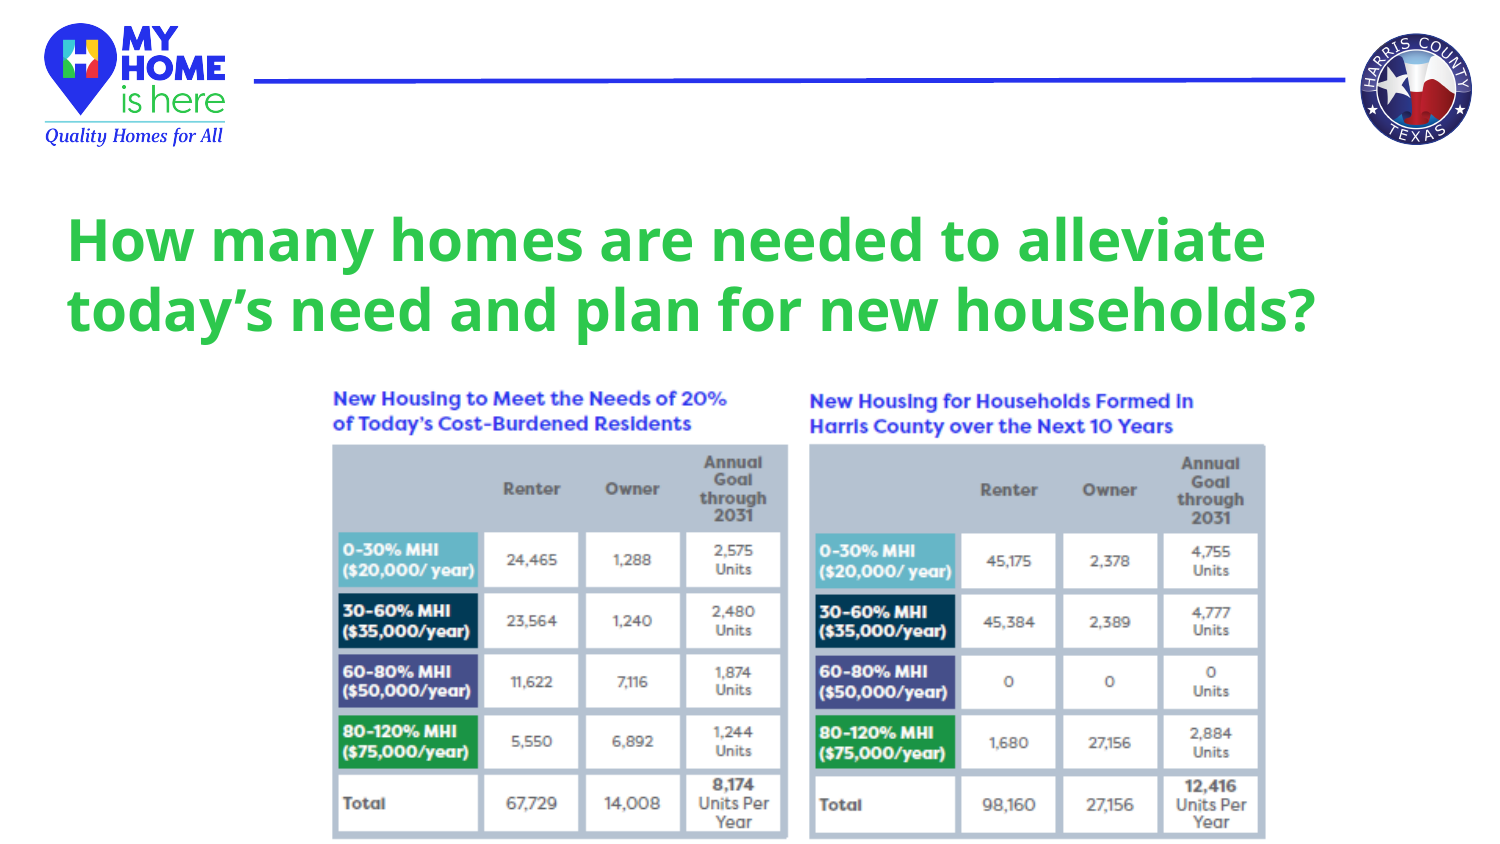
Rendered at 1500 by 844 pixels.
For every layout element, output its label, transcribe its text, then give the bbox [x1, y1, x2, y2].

picture [44, 23, 226, 147]
picture [330, 387, 793, 844]
picture [1360, 33, 1472, 146]
title How many homes are needed to alleviate today’s need and plan for new households? [51, 187, 1332, 422]
picture [808, 388, 1269, 844]
